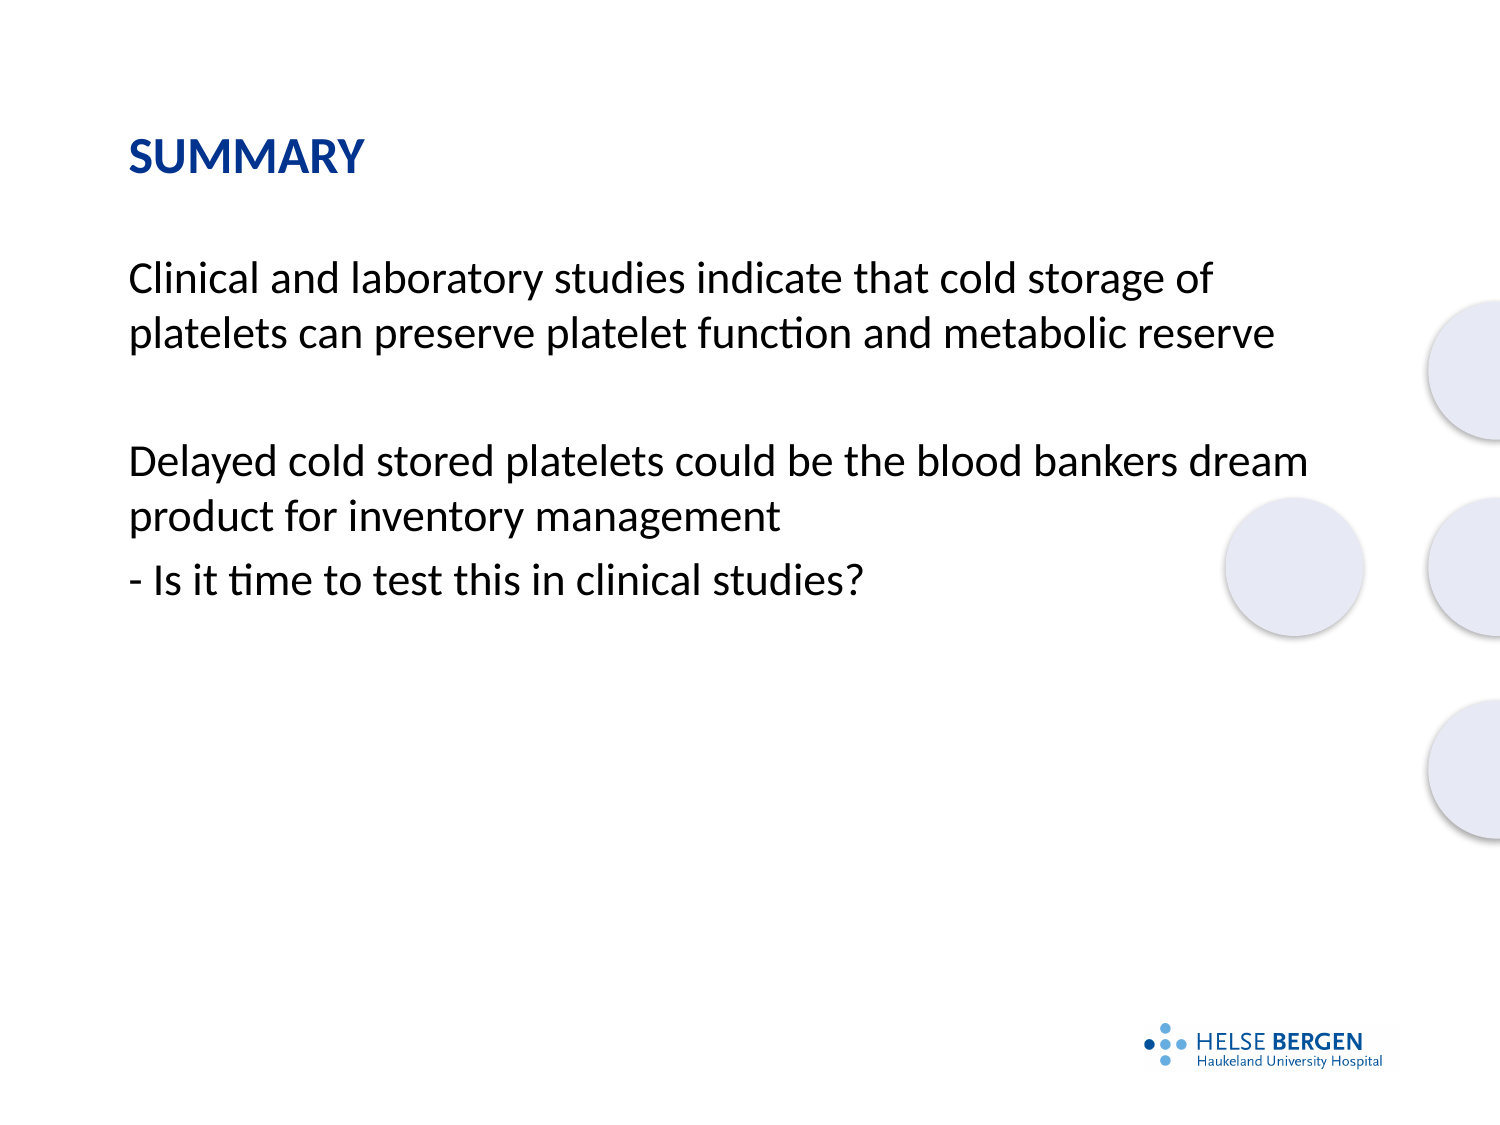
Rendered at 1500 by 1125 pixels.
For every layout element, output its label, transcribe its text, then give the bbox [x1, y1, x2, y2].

picture [1144, 1023, 1400, 1072]
list Clinical and laboratory studies indicate that cold storage of platelets can preserve platelet function and metabolic reserve Delayed cold stored platelets could be the blood bankers dream product for inventory management - Is it time to test this in clinical studies? [113, 239, 1373, 983]
title summary [113, 113, 1373, 239]
